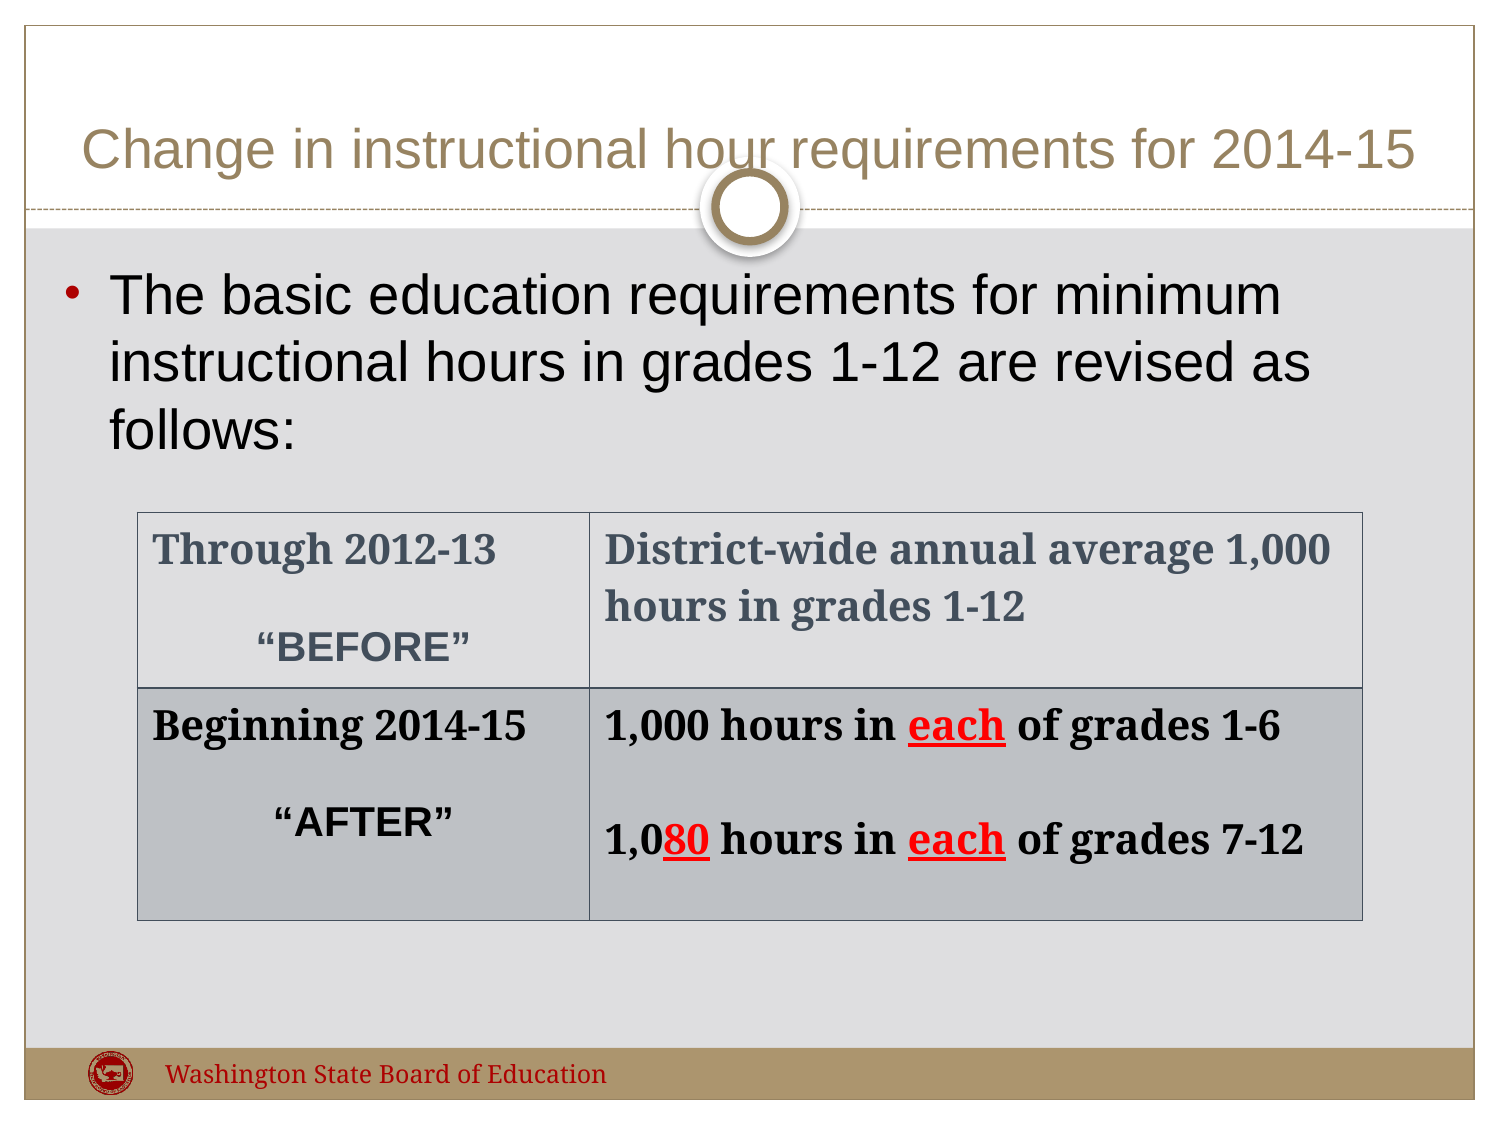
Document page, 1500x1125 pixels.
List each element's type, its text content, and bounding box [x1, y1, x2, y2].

footer Washington State Board of Education [150, 1051, 738, 1112]
table_cell 1,000 hours in each of grades 1-6 1,080 hours in each of grades 7-12 [590, 689, 1362, 920]
list The basic education requirements for minimum instructional hours in grades 1-12 are revised as follows: [49, 250, 1445, 1001]
title Change in instructional hour requirements for 2014-15 [50, 62, 1450, 187]
picture [87, 1050, 133, 1095]
table_cell Beginning 2014-15 “AFTER” [138, 689, 589, 920]
table_header Through 2012-13 “BEFORE” [138, 513, 589, 687]
table_header District-wide annual average 1,000 hours in grades 1-12 [590, 513, 1362, 687]
